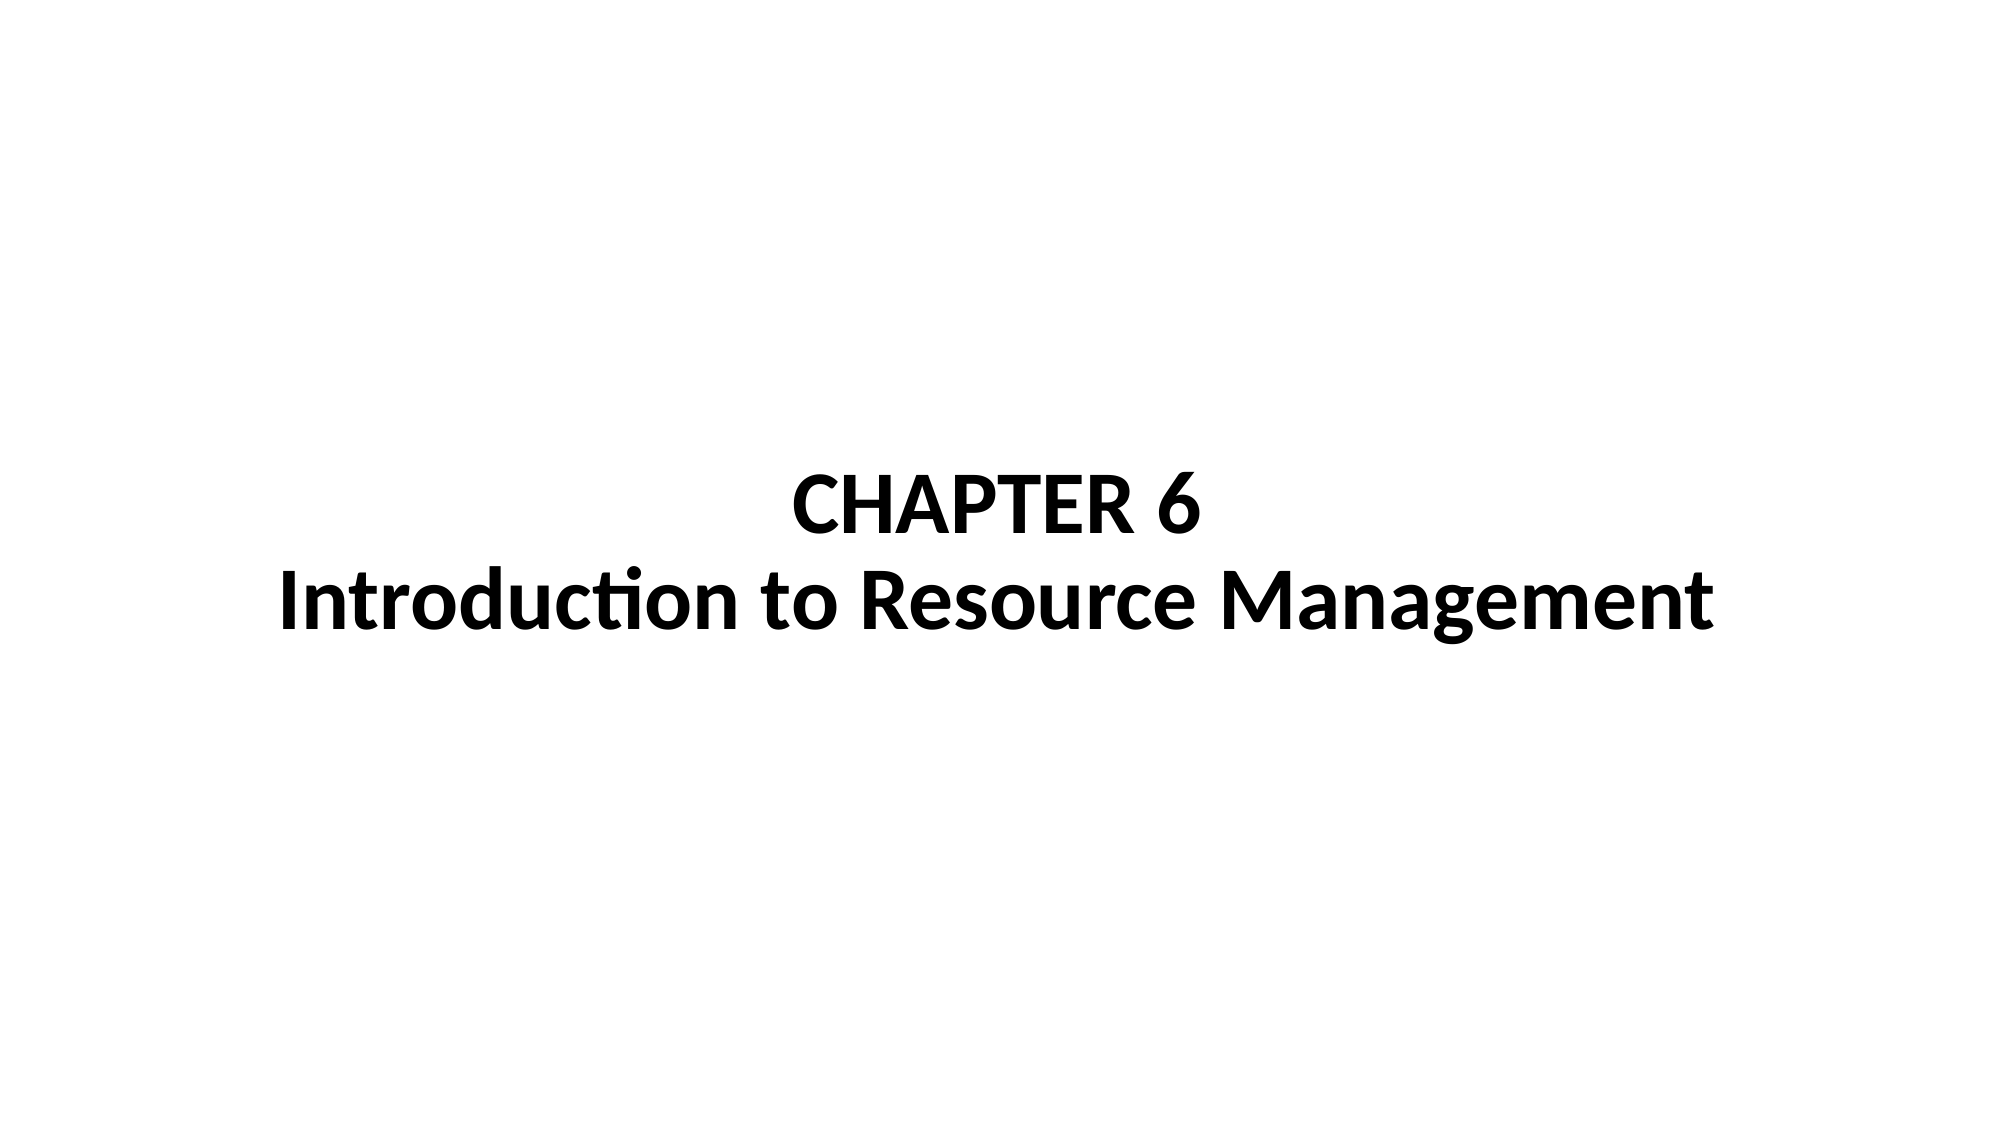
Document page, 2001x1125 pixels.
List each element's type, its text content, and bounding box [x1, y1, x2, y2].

list CHAPTER 6 Introduction to Resource Management [130, 190, 1863, 927]
